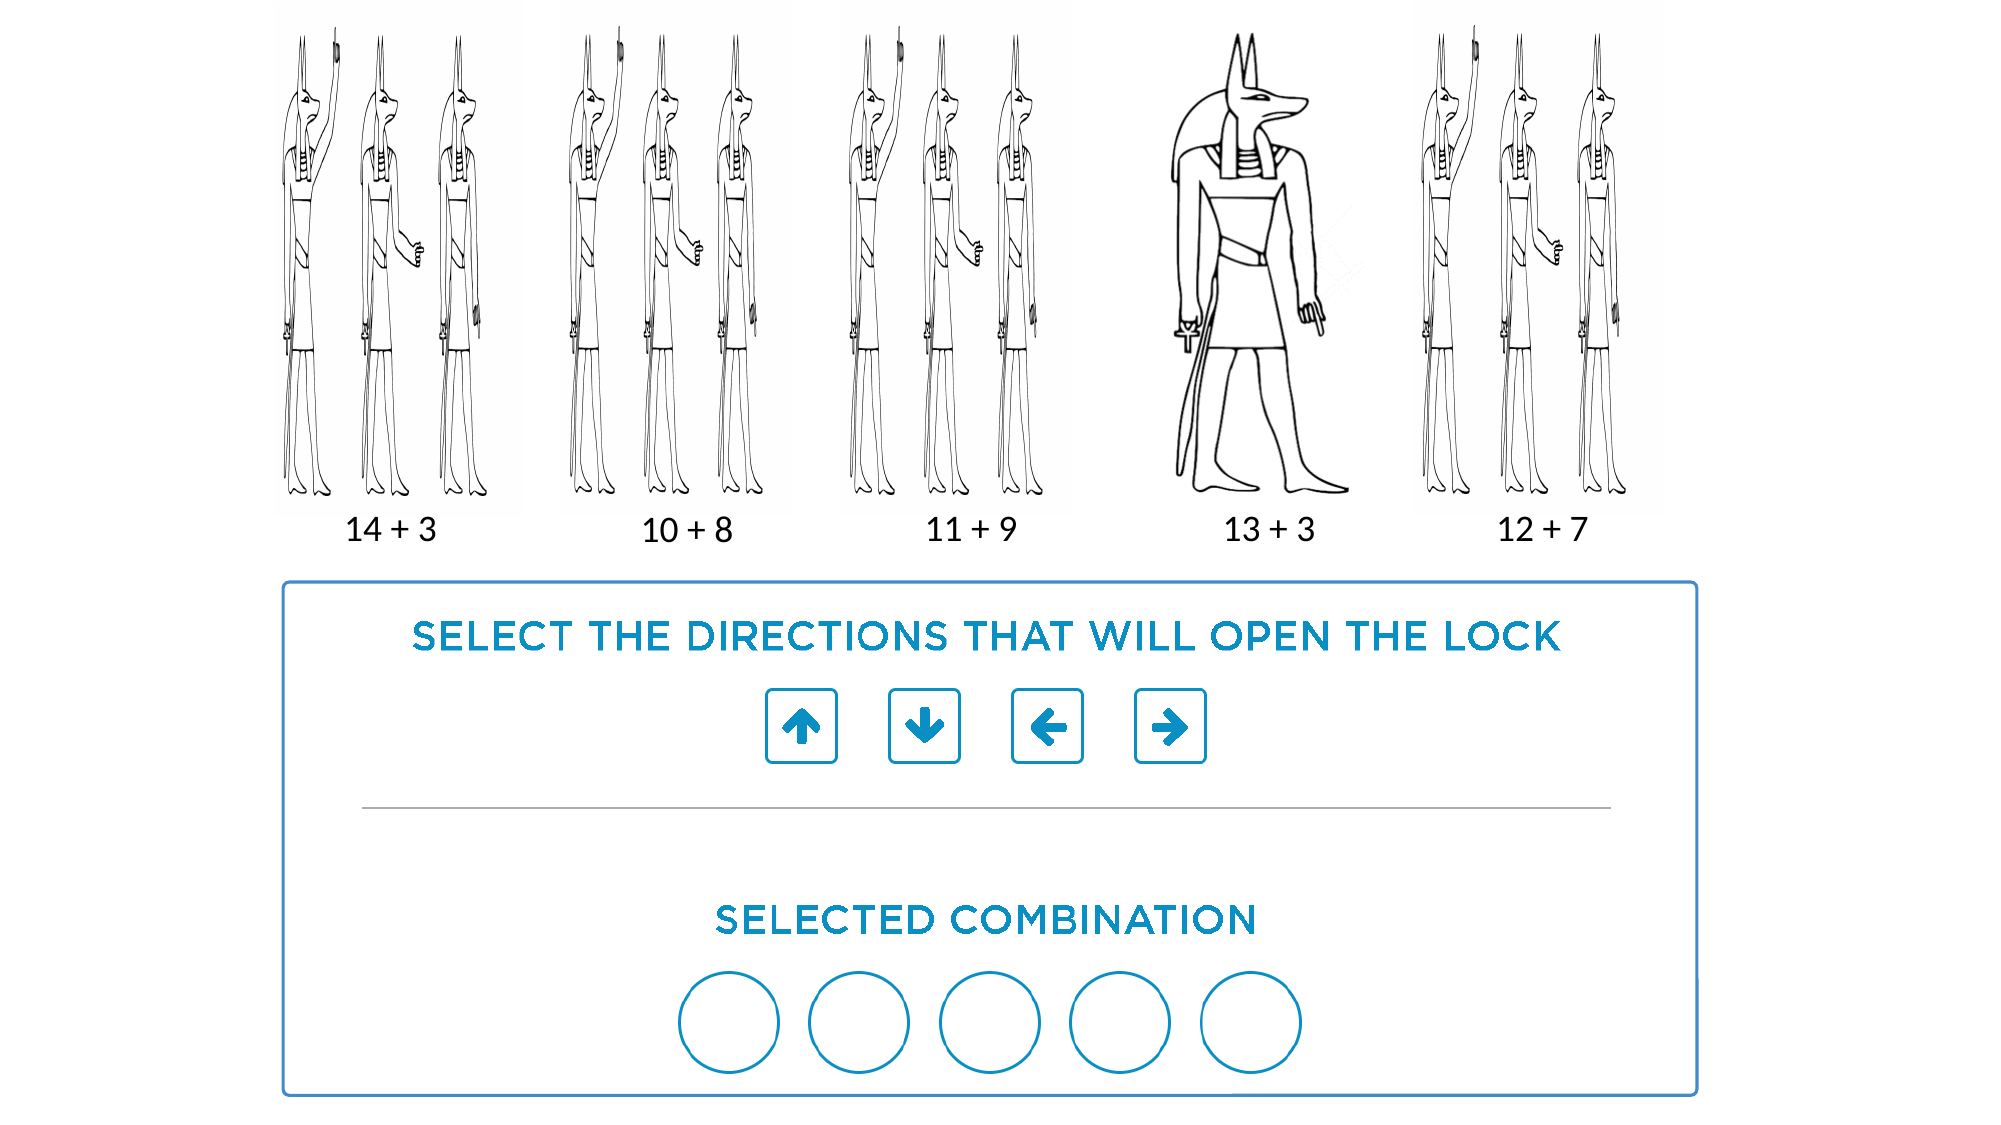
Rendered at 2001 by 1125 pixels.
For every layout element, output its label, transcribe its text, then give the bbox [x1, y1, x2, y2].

text_box 14 + 3 [329, 517, 452, 557]
picture [841, 0, 1078, 516]
picture [274, 1, 524, 517]
text_box 10 + 8 [625, 515, 749, 557]
text_box 13 + 3 [1207, 515, 1331, 557]
text_box 12 + 7 [1481, 515, 1604, 557]
text_box 11 + 9 [909, 516, 1033, 557]
picture [561, 0, 798, 515]
picture [314, 599, 1640, 1076]
text_box [282, 580, 1698, 1097]
picture [1413, 0, 1663, 515]
picture [1131, 0, 1368, 515]
